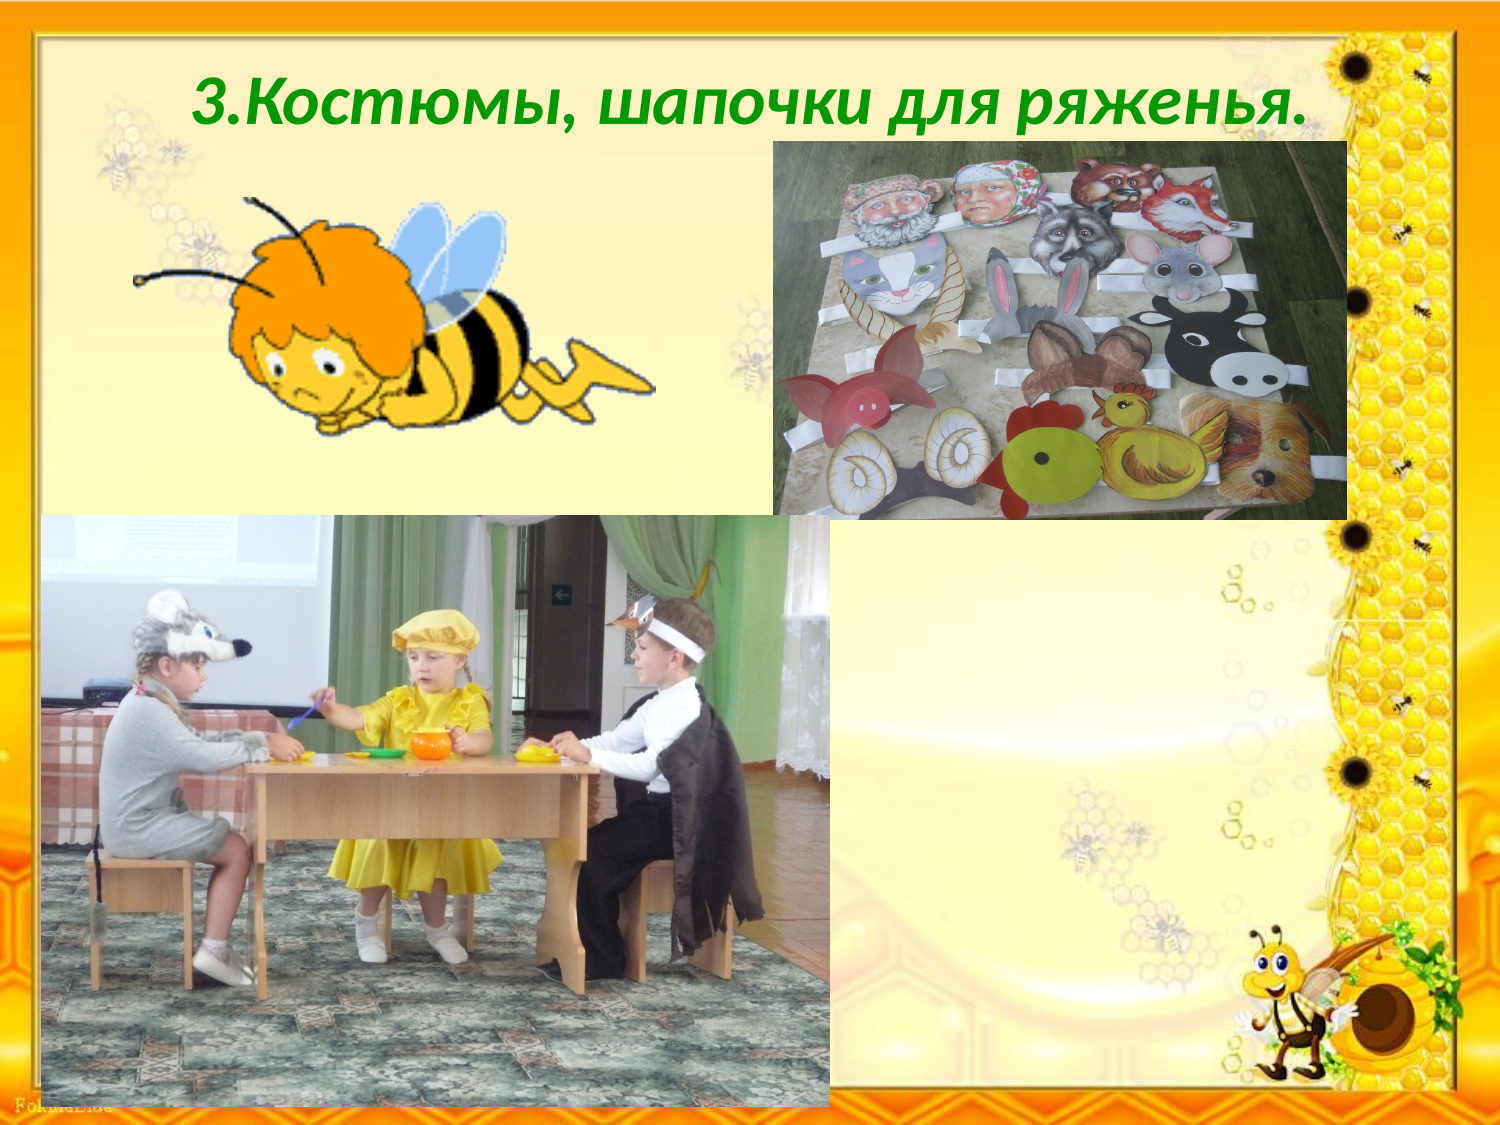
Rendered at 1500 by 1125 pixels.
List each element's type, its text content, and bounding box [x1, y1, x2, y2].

picture [0, 0, 1500, 1125]
title 3.Костюмы, шапочки для ряженья. [75, 45, 1425, 233]
